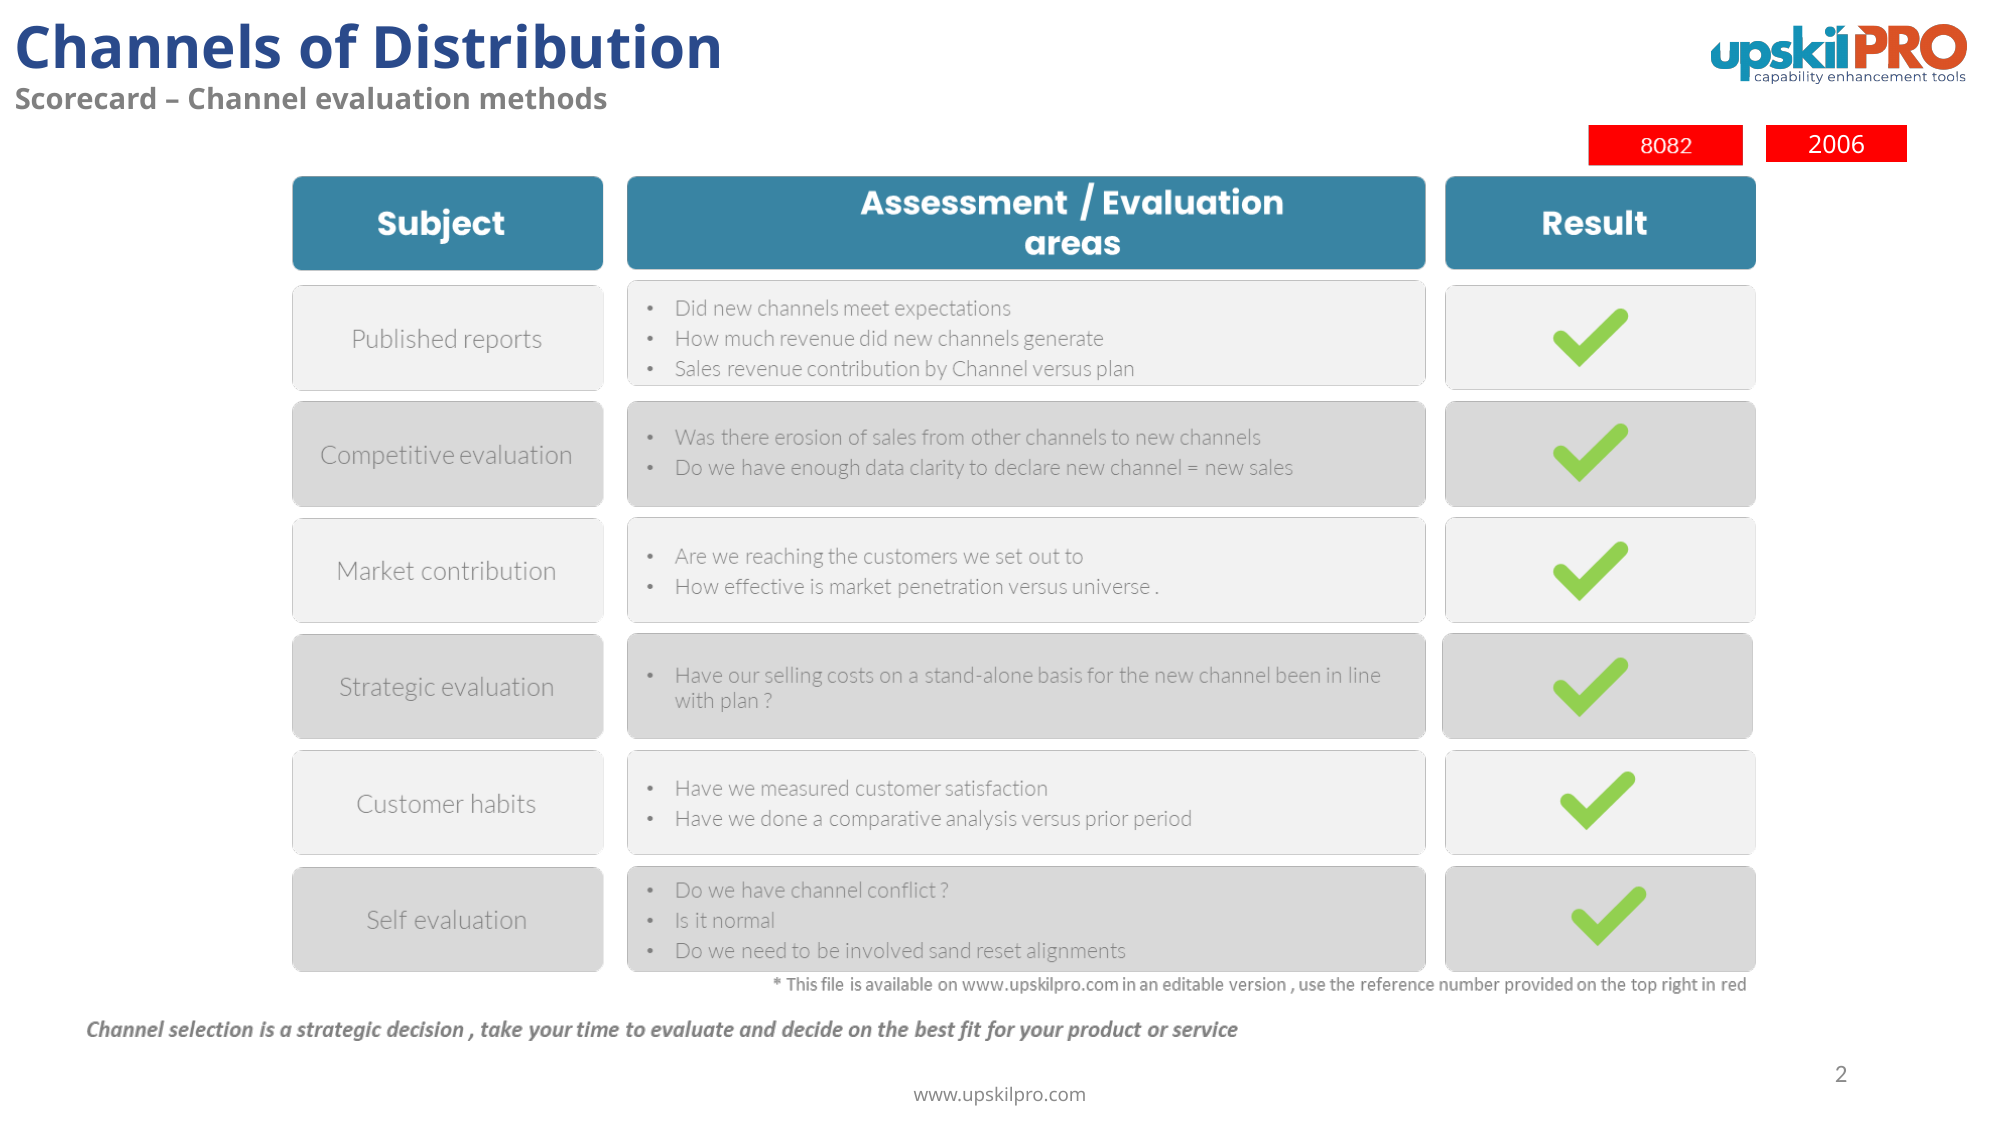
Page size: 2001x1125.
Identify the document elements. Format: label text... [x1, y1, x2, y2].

text_box Channels of Distribution Scorecard – Channel evaluation methods [0, 3, 842, 123]
text_box 2006 [1764, 123, 1909, 164]
picture [71, 125, 1762, 1057]
slide_number 2 [1412, 1042, 1863, 1103]
picture [1711, 24, 1967, 85]
footer www.upskilpro.com [662, 1063, 1338, 1124]
